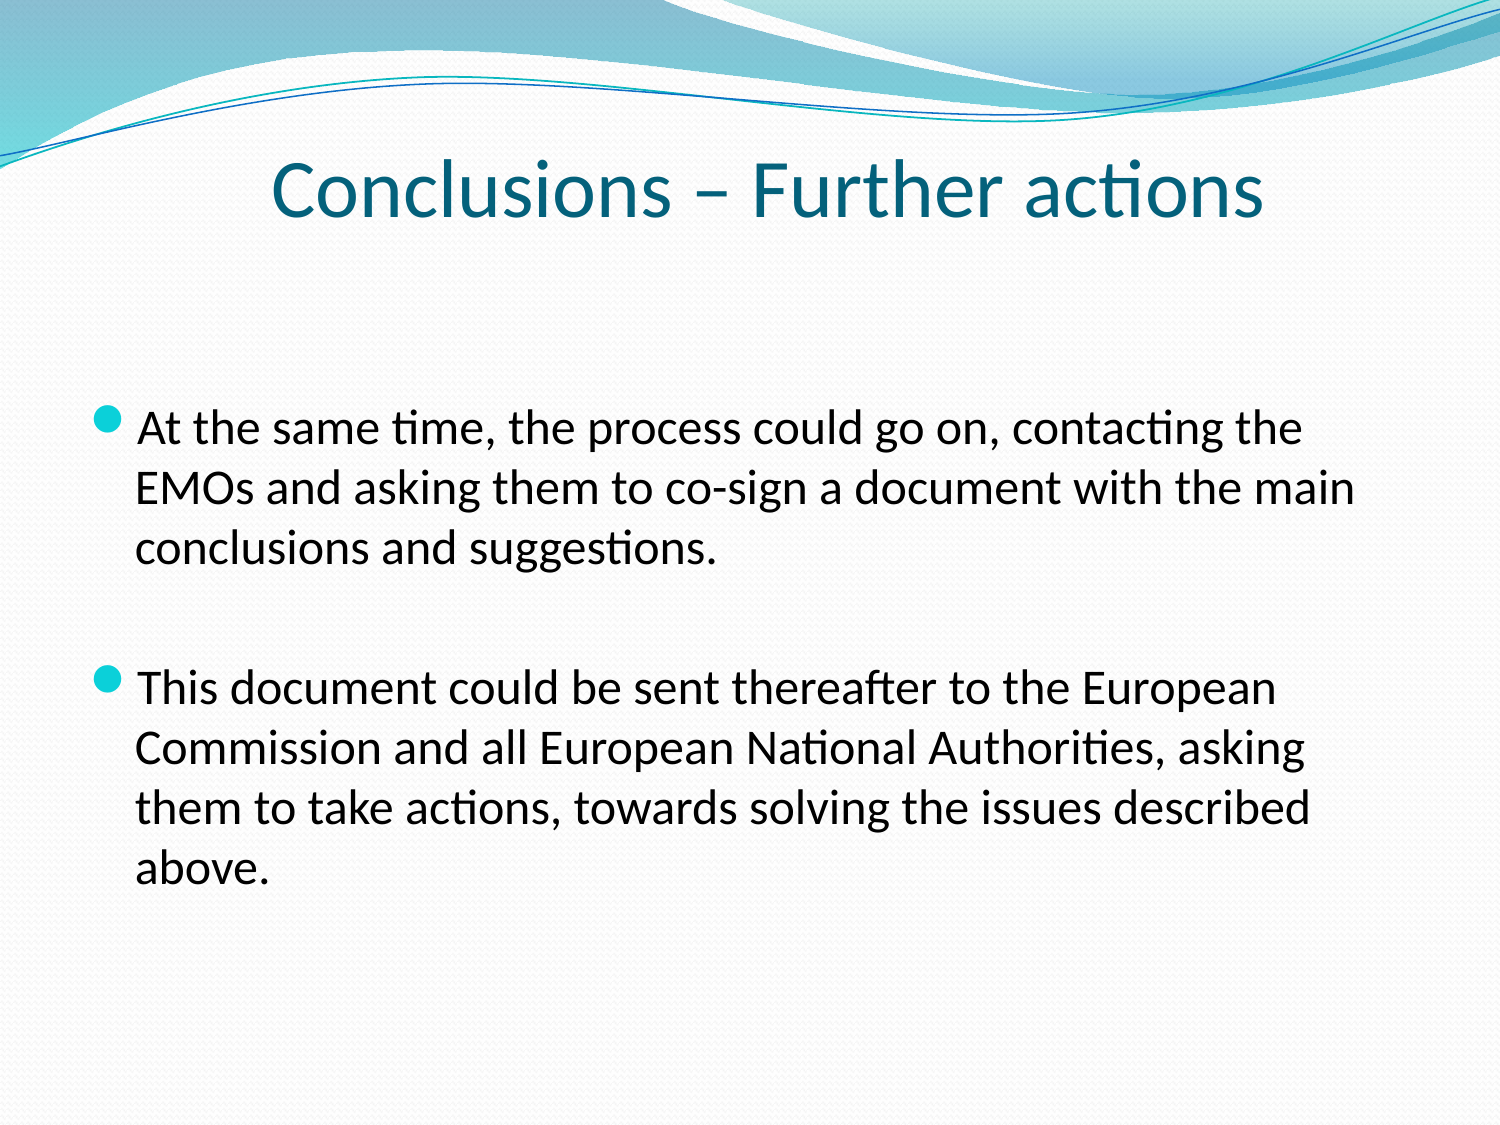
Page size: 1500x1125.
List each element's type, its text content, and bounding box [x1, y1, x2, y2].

list At the same time, the process could go on, contacting the EMOs and asking them to co-sign a document with the main conclusions and suggestions. This document could be sent thereafter to the European Commission and all European National Authorities, asking them to take actions, towards solving the issues described above. [75, 317, 1425, 1125]
title Conclusions – Further actions [93, 46, 1444, 235]
